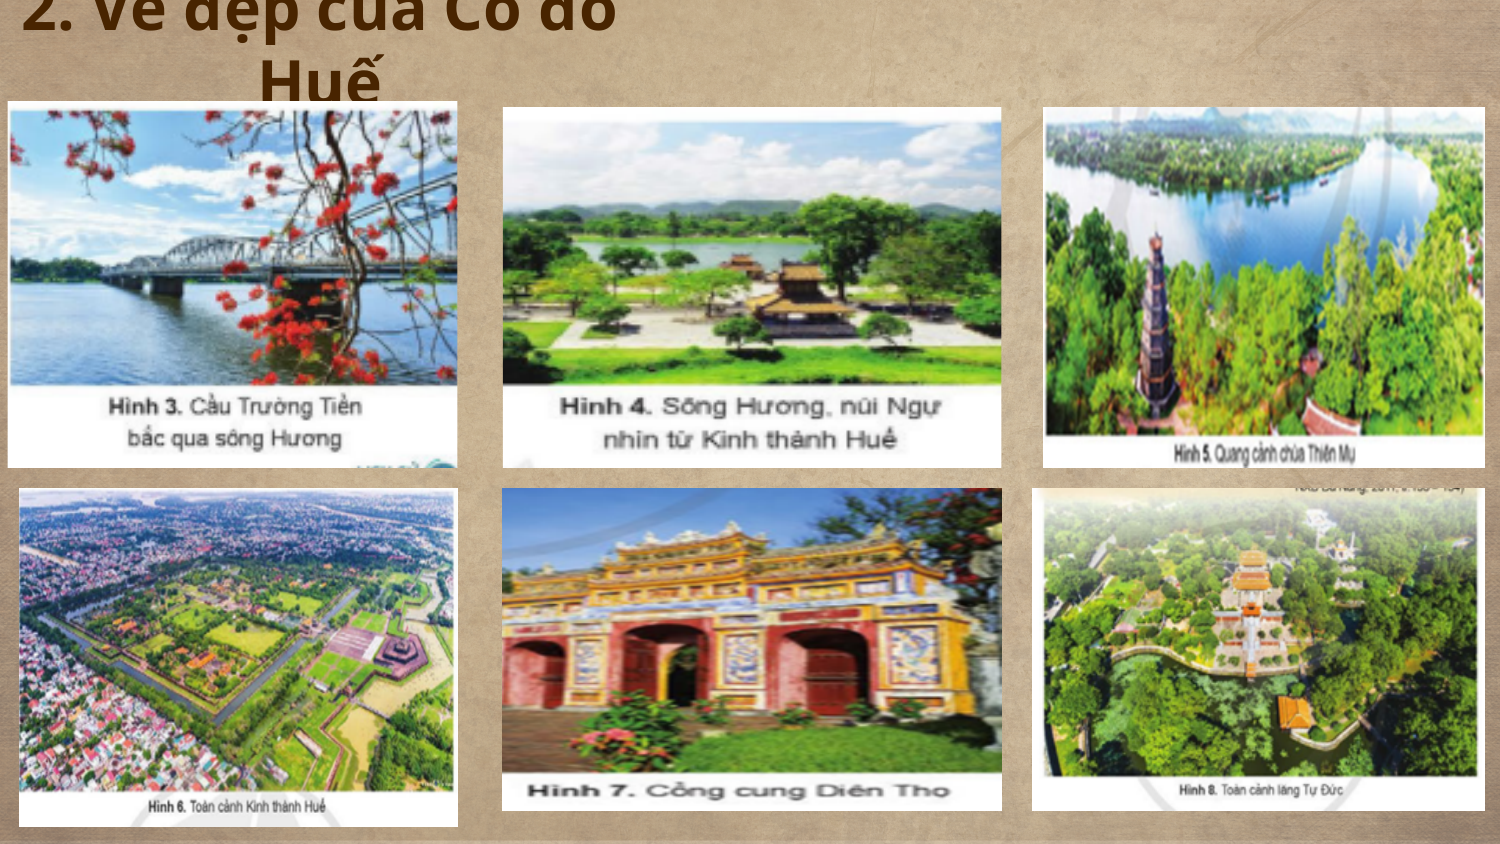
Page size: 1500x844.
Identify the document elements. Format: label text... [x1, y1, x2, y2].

title 2. Vẻ đẹp của Cố đô Huế [0, 0, 641, 87]
picture [0, 0, 1500, 844]
